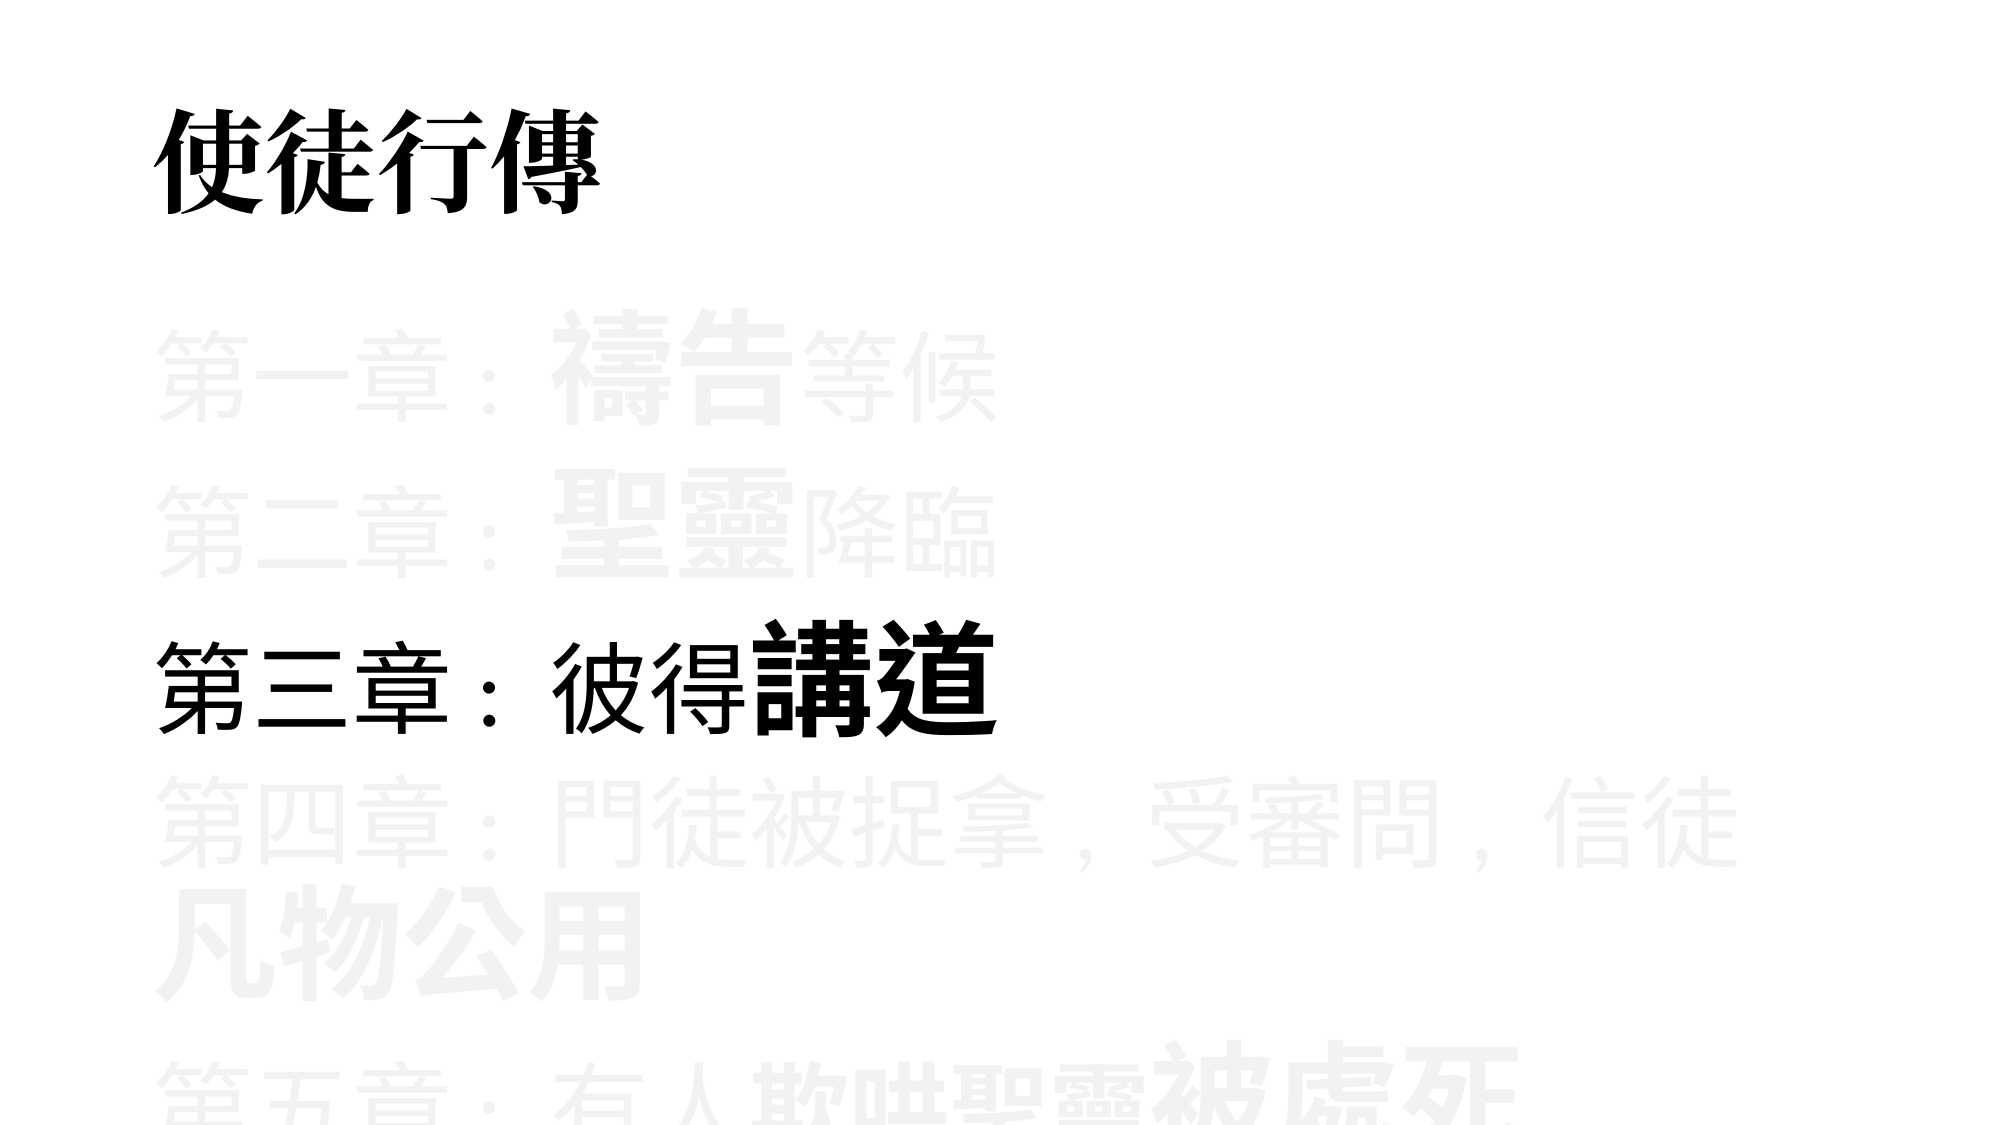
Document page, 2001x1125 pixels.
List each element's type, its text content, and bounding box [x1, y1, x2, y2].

title 使徒行傳 [137, 59, 1863, 278]
list 第一章: 禱告等候 第二章: 聖靈降臨 第三章: 彼得講道 第四章: 門徒被捉拿, 受審問, 信徒凡物公用 第五章: 有人欺哄聖靈被處死 [137, 299, 1863, 1014]
